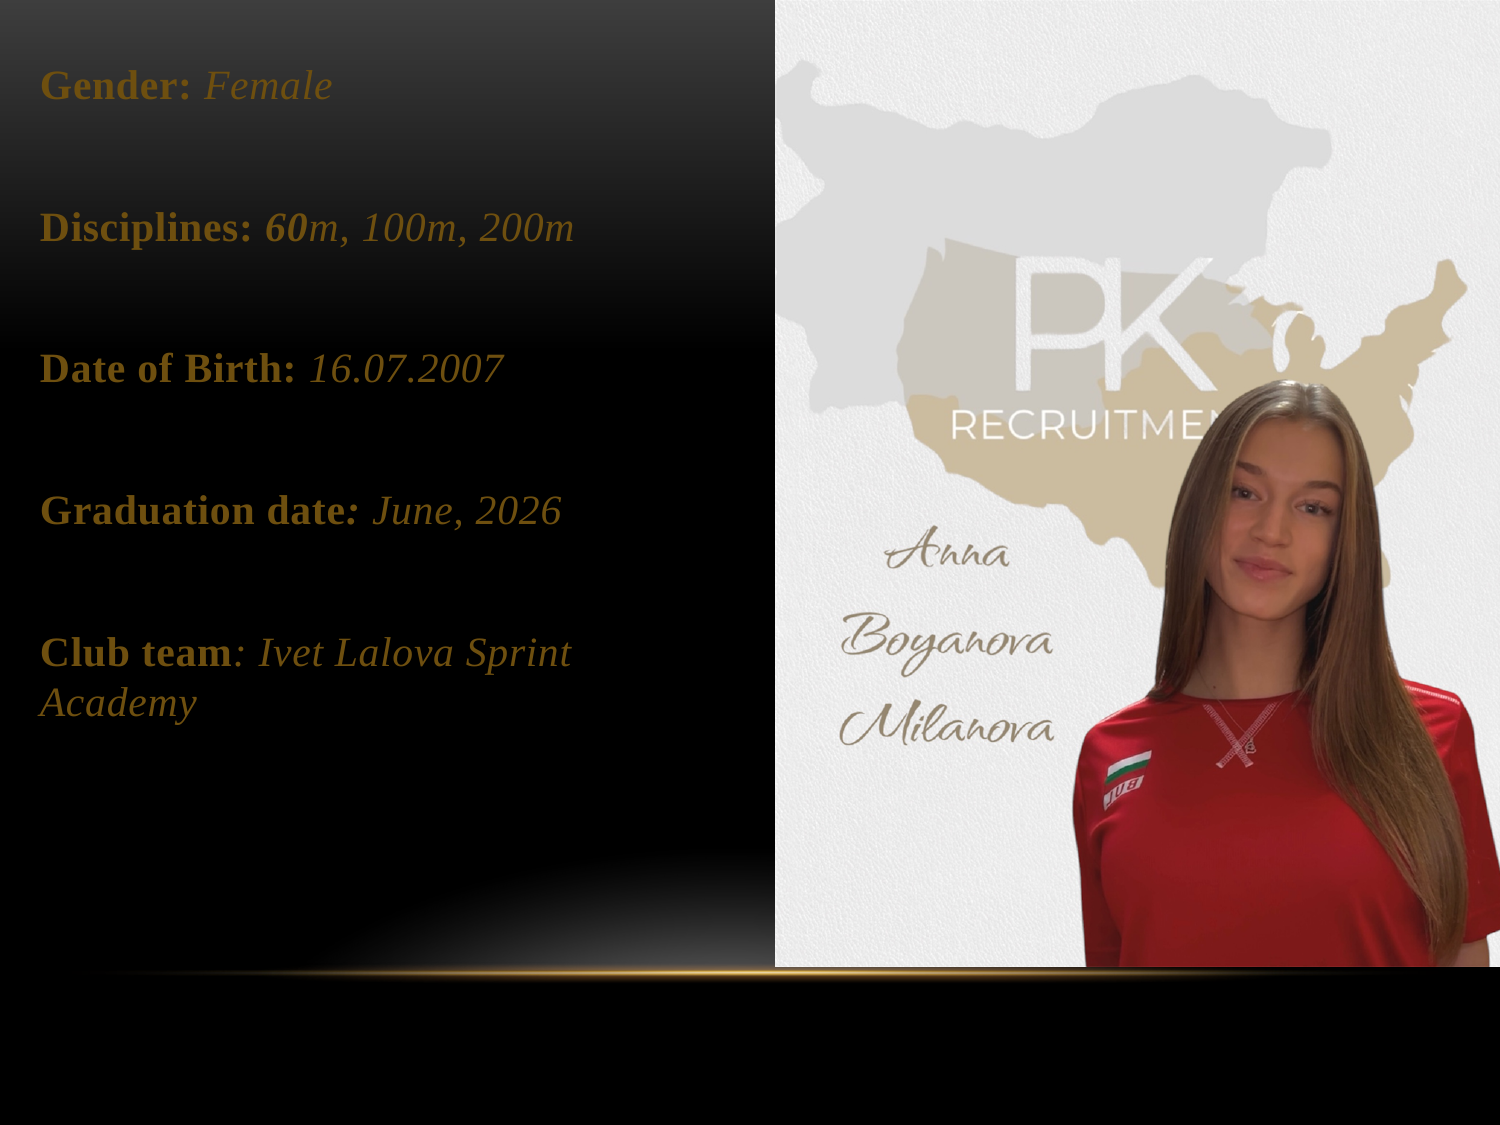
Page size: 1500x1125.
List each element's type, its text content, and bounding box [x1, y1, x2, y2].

picture [0, 0, 1500, 1125]
list Gender: Female Disciplines: 60m, 100m, 200m Date of Birth: 16.07.2007 Graduation date: June, 2026 Club team: Ivet Lalova Sprint Academy [24, 50, 688, 1006]
